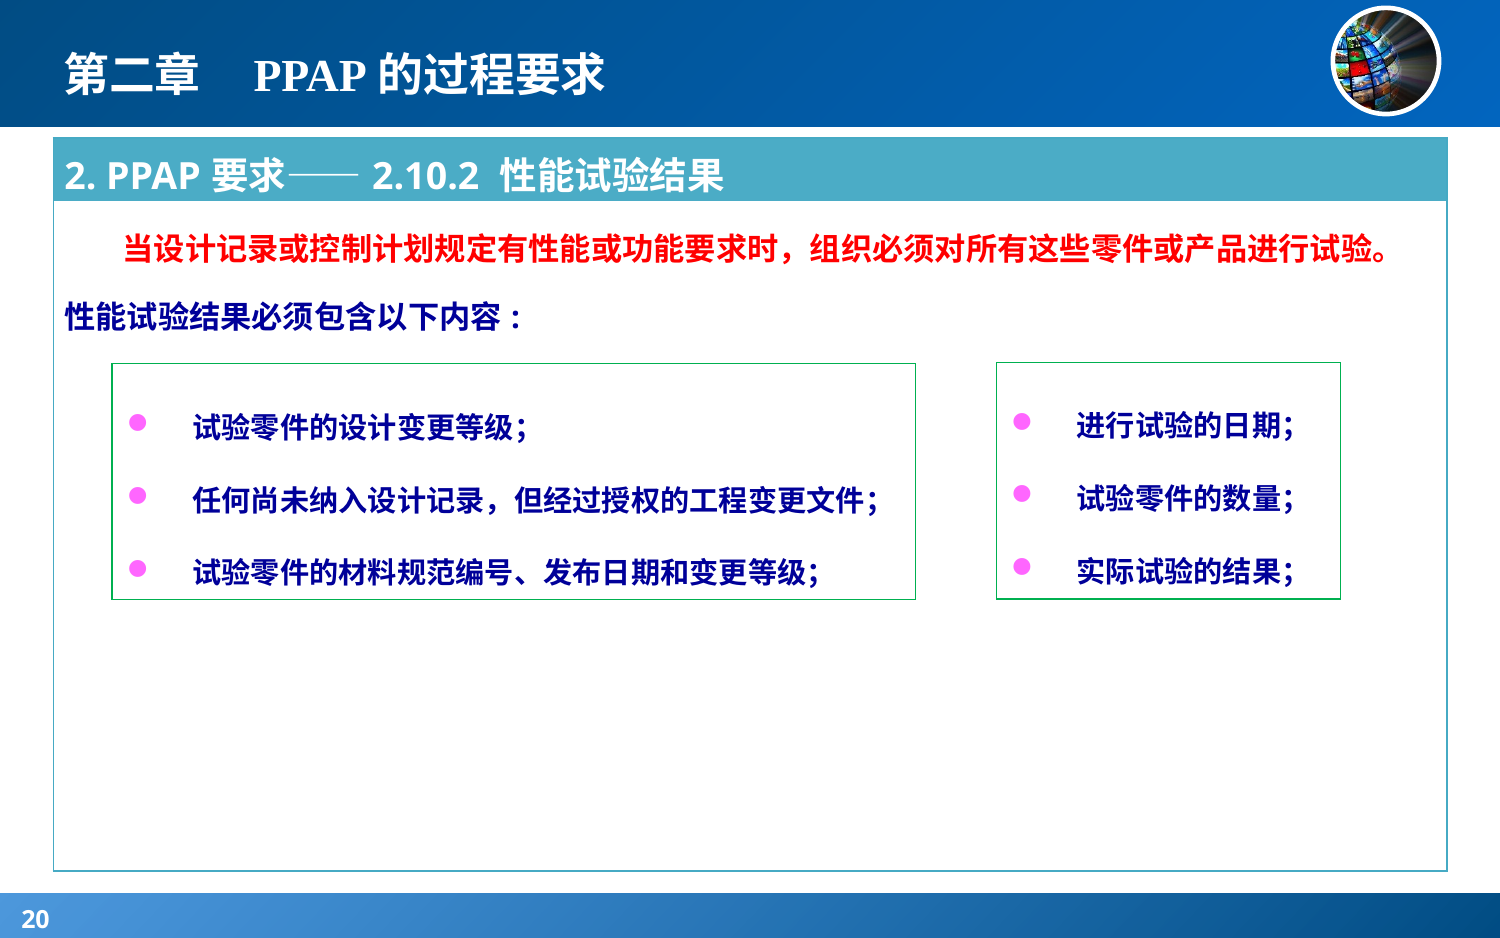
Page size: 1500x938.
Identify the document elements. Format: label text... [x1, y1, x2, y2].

text_box 试验零件的设计变更等级； 任何尚未纳入设计记录，但经过授权的工程变更文件； 试验零件的材料规范编号、发布日期和变更等级； [112, 363, 916, 600]
table_cell 当设计记录或控制计划规定有性能或功能要求时，组织必须对所有这些零件或产品进行试验。 性能试验结果必须包含以下内容: [54, 201, 1446, 870]
text_box 进行试验的日期； 试验零件的数量； 实际试验的结果； [996, 362, 1341, 600]
table_header 2. PPAP要求——2.10.2 性能试验结果 [54, 139, 1446, 201]
picture [1336, 11, 1436, 111]
title 第二章 PPAP的过程要求 [48, 19, 1005, 127]
